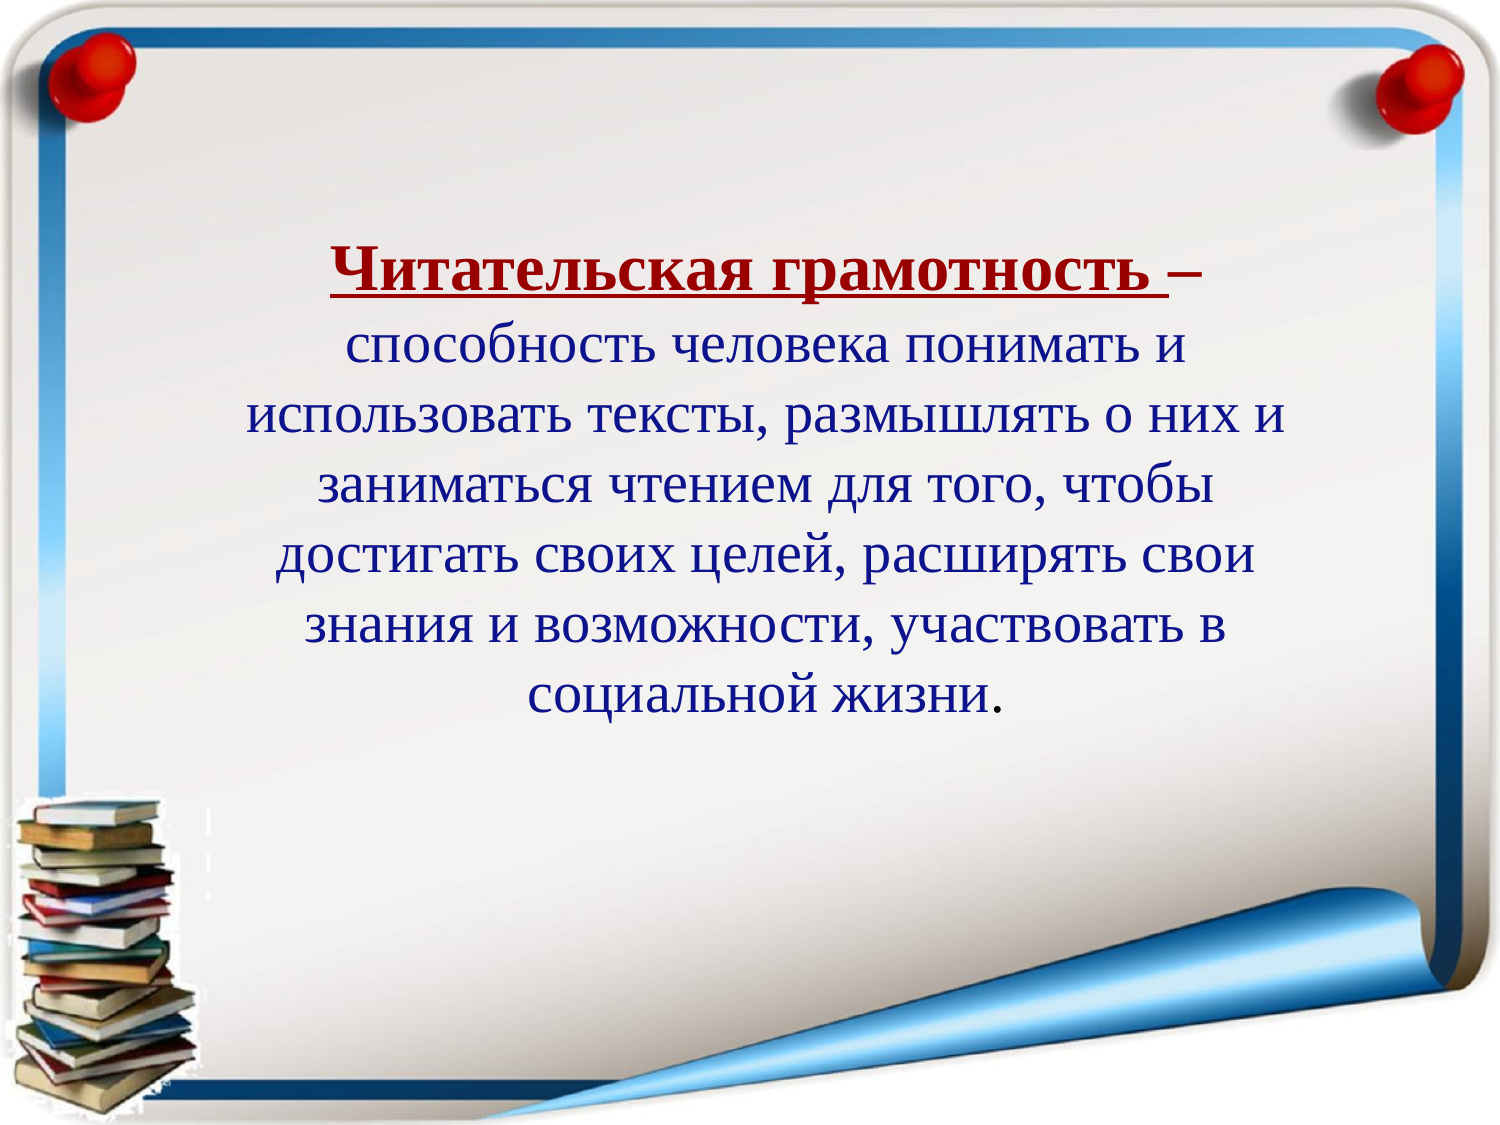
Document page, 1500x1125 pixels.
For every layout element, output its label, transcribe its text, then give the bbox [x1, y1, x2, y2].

picture [0, 0, 1500, 1125]
text_box Читательская грамотность – способность человека понимать и использовать тексты, размышлять о них и заниматься чтением для того, чтобы достигать своих целей, расширять свои знания и возможности, участвовать в социальной жизни. [182, 125, 1350, 823]
